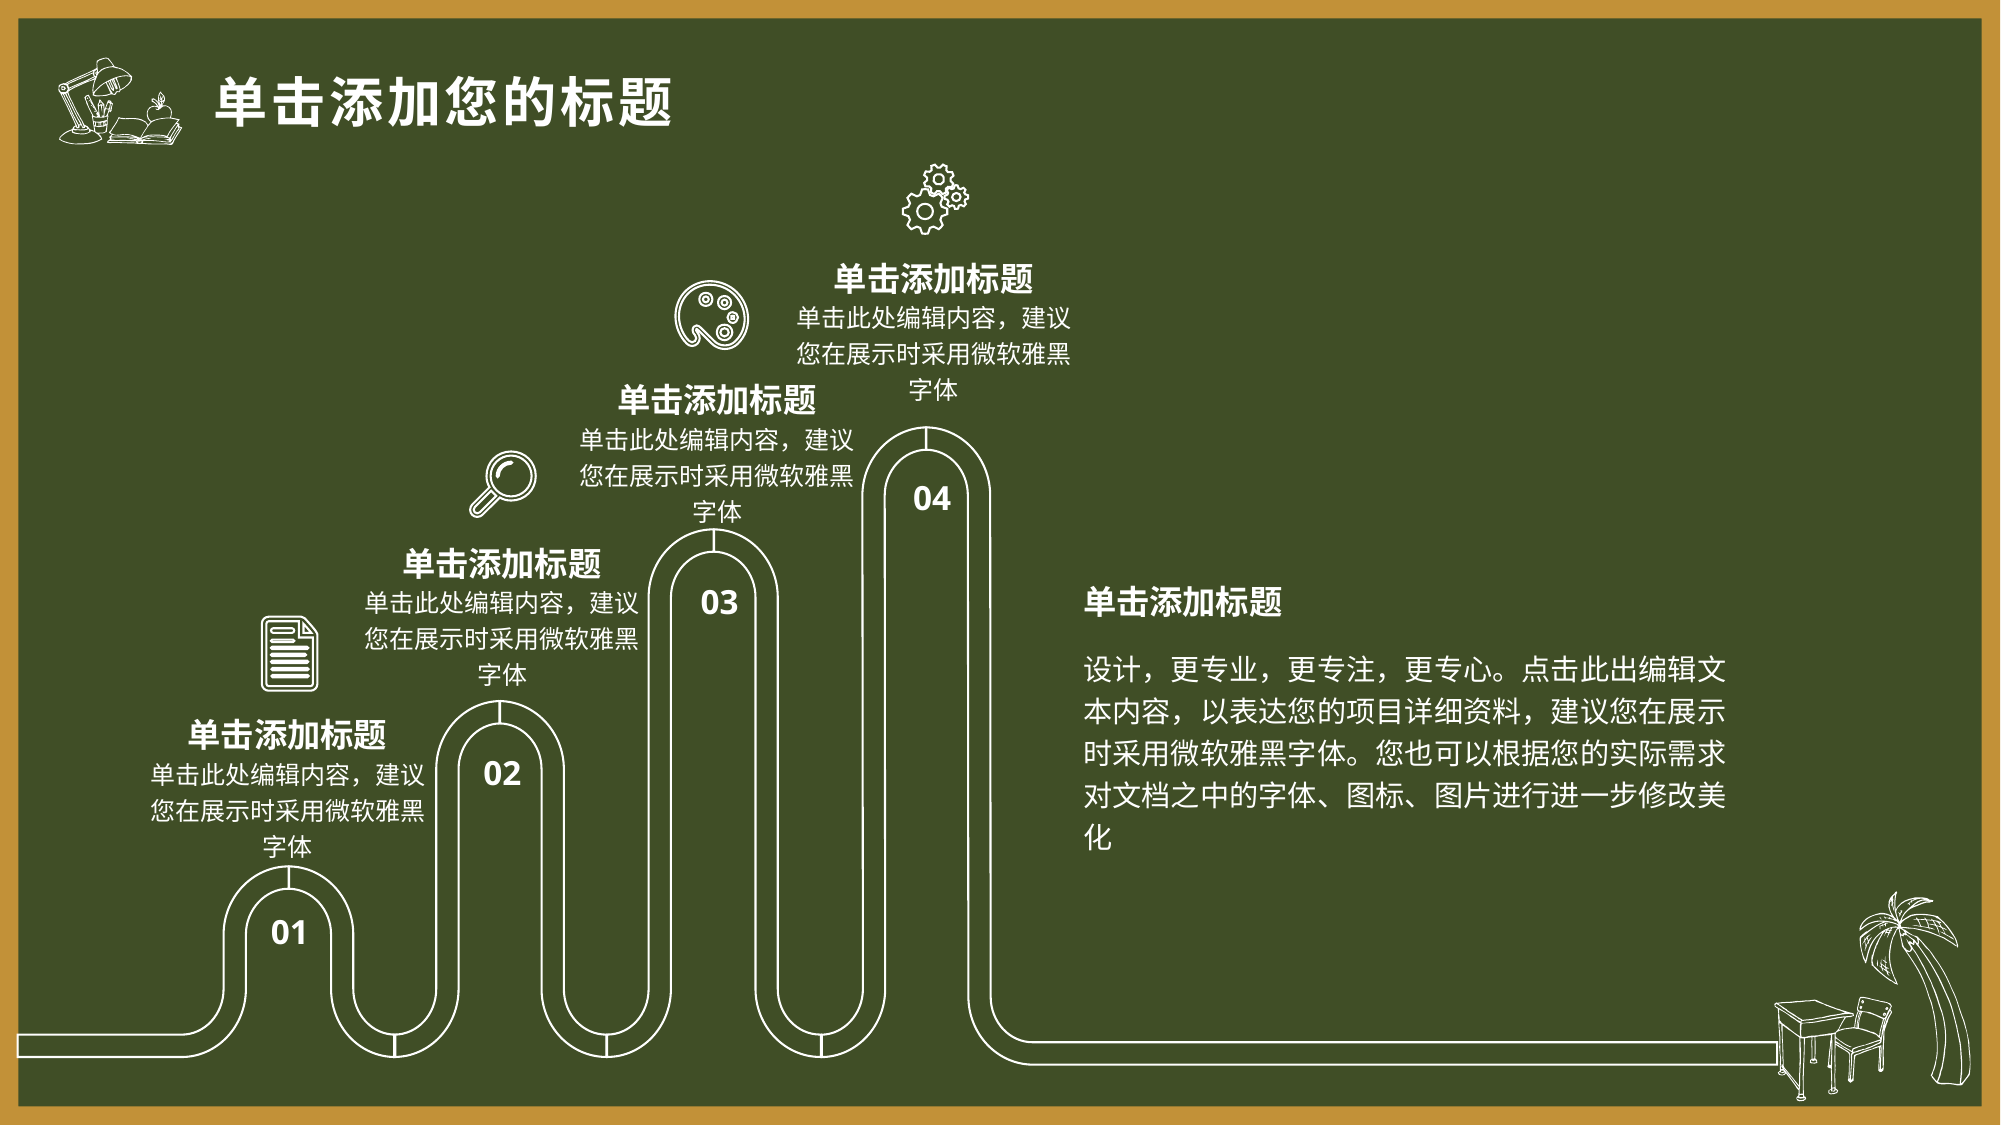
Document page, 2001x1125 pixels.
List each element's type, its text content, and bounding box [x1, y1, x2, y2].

text_box 单击此处编辑内容，建议您在展示时采用微软雅黑字体 [568, 418, 867, 527]
text_box 单击添加您的标题 [198, 60, 772, 141]
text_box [902, 164, 969, 234]
text_box 单击此处编辑内容，建议您在展示时采用微软雅黑字体 [784, 296, 1084, 405]
text_box 02 [468, 744, 537, 800]
text_box 单击添加标题 [138, 706, 437, 753]
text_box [675, 281, 752, 349]
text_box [470, 451, 536, 517]
text_box [16, 865, 290, 1059]
text_box 单击添加标题 [1083, 573, 1296, 622]
text_box 03 [685, 574, 754, 629]
text_box [928, 426, 1779, 1066]
text_box 单击此处编辑内容，建议您在展示时采用微软雅黑字体 [138, 753, 438, 862]
text_box 单击添加标题 [567, 371, 867, 420]
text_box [261, 616, 318, 691]
text_box [605, 528, 715, 1059]
text_box 单击添加标题 [352, 534, 652, 583]
text_box 设计，更专业，更专注，更专心。点击此出编辑文本内容，以表达您的项目详细资料，建议您在展示时采用微软雅黑字体。您也可以根据您的实际需求对文档之中的字体、图标、图片进行进一步修改美化 [1083, 644, 1749, 855]
text_box 单击此处编辑内容，建议您在展示时采用微软雅黑字体 [353, 581, 652, 690]
text_box [820, 426, 928, 1059]
text_box [397, 700, 498, 1058]
text_box [290, 865, 397, 1059]
text_box [715, 528, 820, 1058]
text_box 04 [898, 469, 966, 524]
text_box [498, 699, 605, 1058]
text_box 01 [256, 903, 324, 959]
text_box 单击添加标题 [784, 250, 1084, 296]
